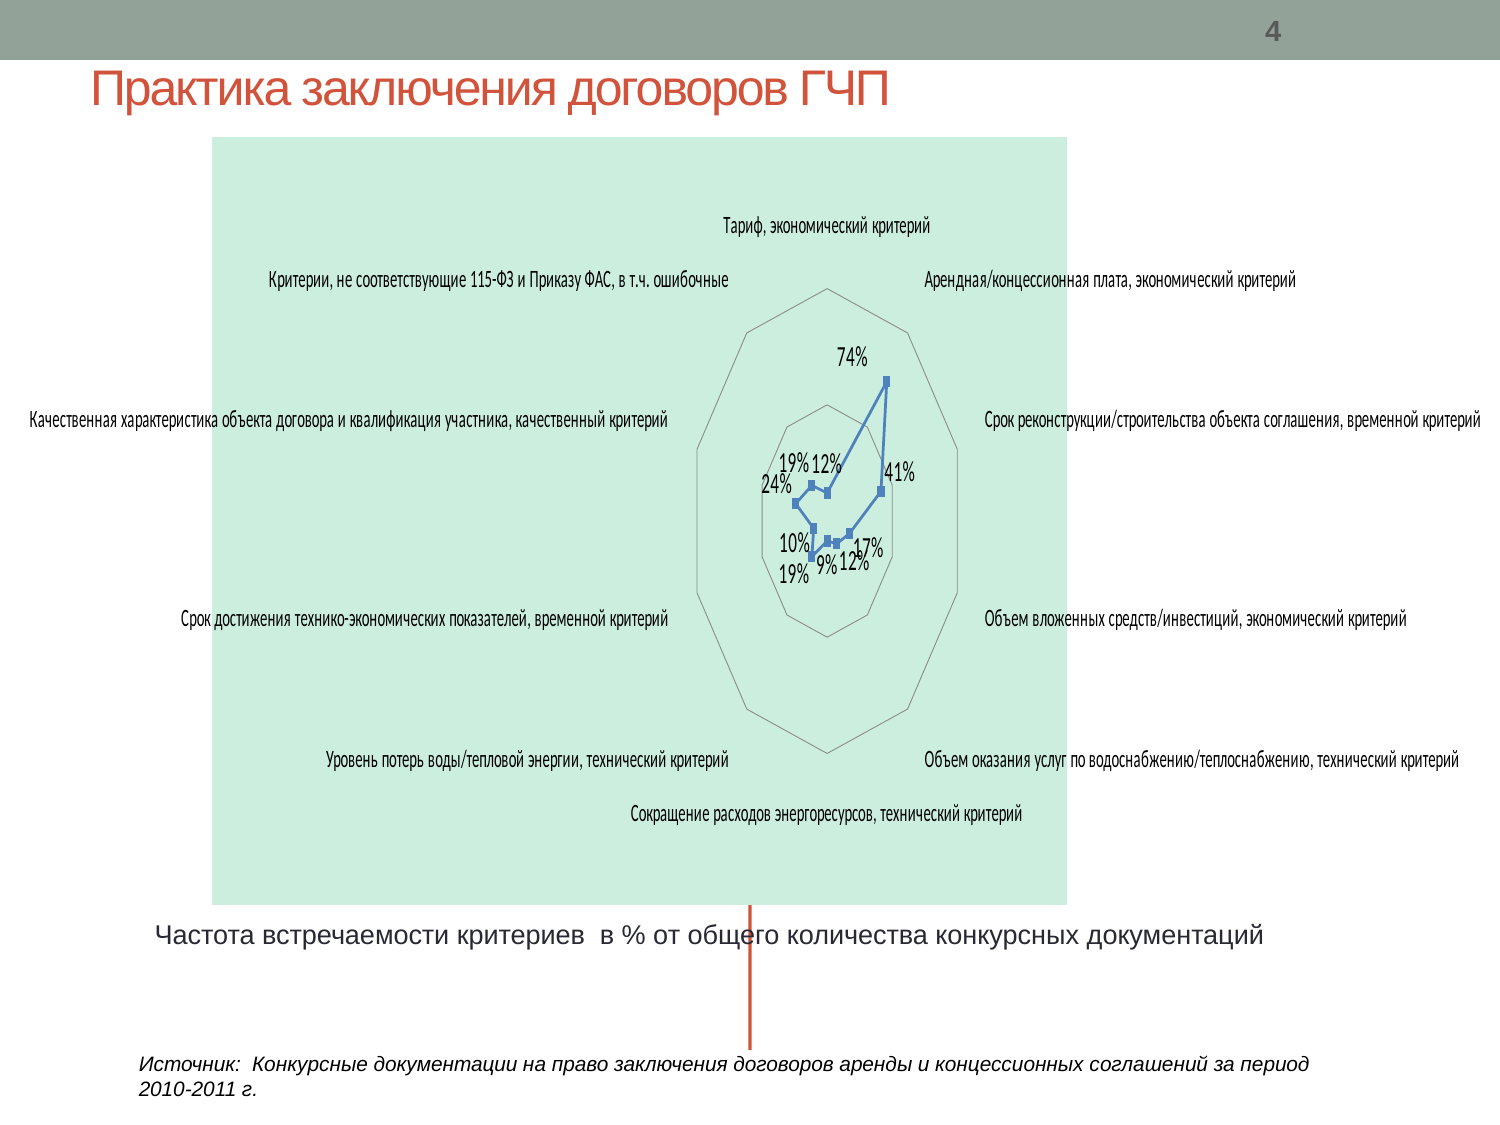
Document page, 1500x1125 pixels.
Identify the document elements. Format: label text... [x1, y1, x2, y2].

text_box Источник: Конкурсные документации на право заключения договоров аренды и концессионных соглашений за период 2010-2011 г. [123, 1043, 1365, 1109]
title Практика заключения договоров ГЧП [75, 45, 1425, 126]
slide_number 4 [1250, 3, 1425, 57]
chart [29, 136, 1483, 906]
list Частота встречаемости критериев в % от общего количества конкурсных документаций [53, 912, 1365, 987]
